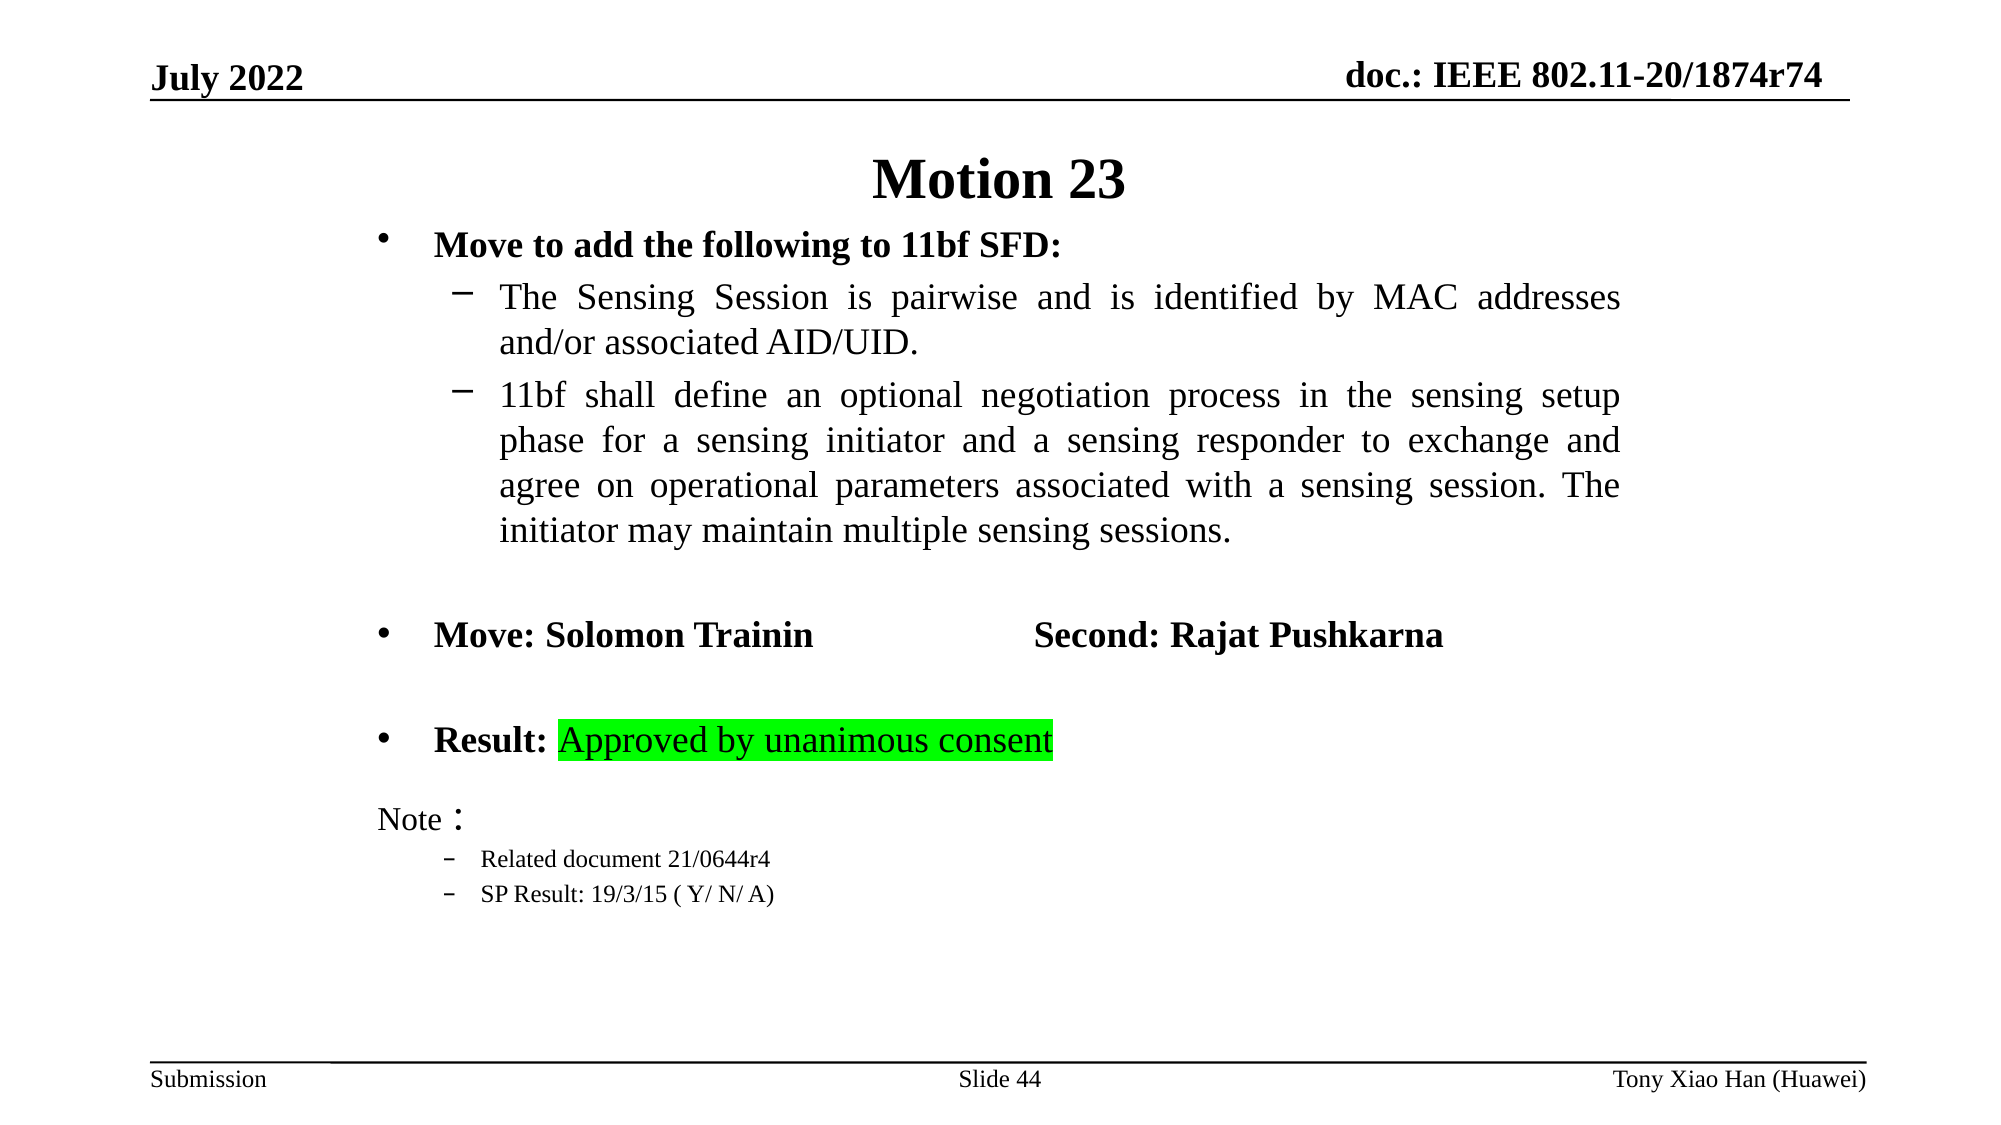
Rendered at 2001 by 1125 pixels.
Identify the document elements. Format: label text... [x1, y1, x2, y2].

text_box Move to add the following to 11bf SFD: The Sensing Session is pairwise and is identified by MAC addresses and/or associated AID/UID. 11bf shall define an optional negotiation process in the sensing setup phase for a sensing initiator and a sensing responder to exchange and agree on operational parameters associated with a sensing session. The initiator may maintain multiple sensing sessions. Move: Solomon Trainin Second: Rajat Pushkarna Result: Approved by unanimous consent Note： Related document 21/0644r4 SP Result: 19/3/15 ( Y/ N/ A) [362, 212, 1638, 975]
text_box Motion 23 [362, 87, 1638, 212]
